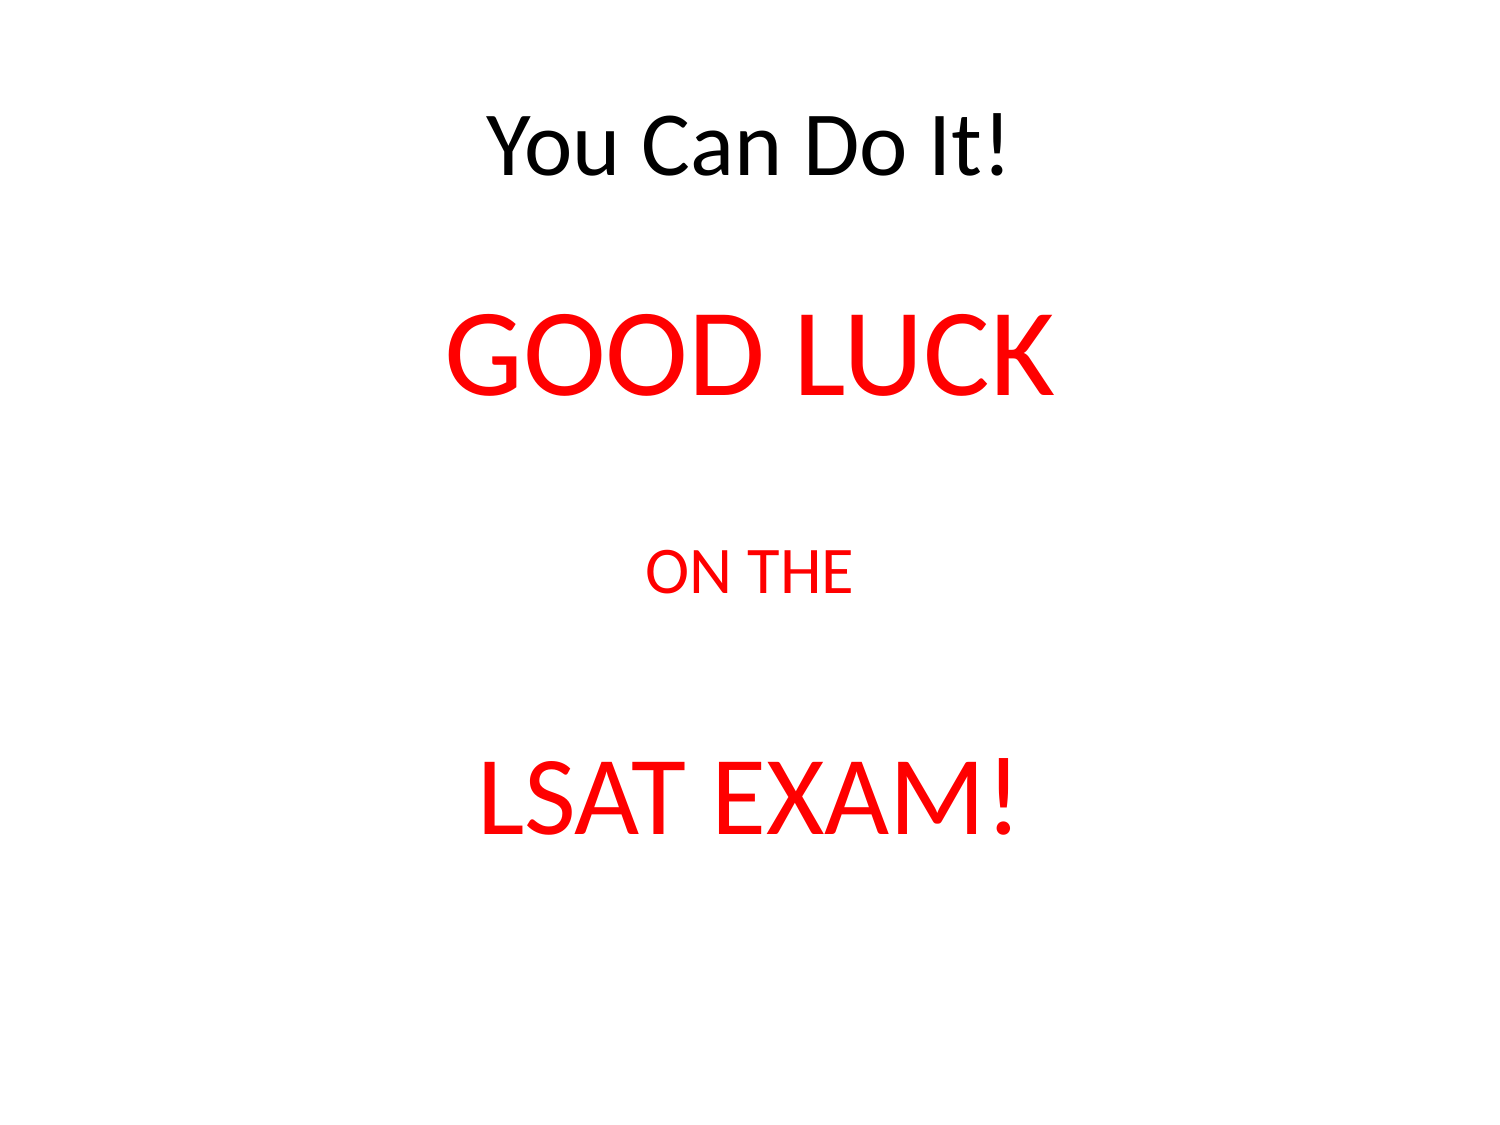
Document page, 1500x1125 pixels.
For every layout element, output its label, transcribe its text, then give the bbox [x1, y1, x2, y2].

title You Can Do It! [75, 45, 1425, 233]
list GOOD LUCK ON THE LSAT EXAM! [75, 262, 1425, 1005]
